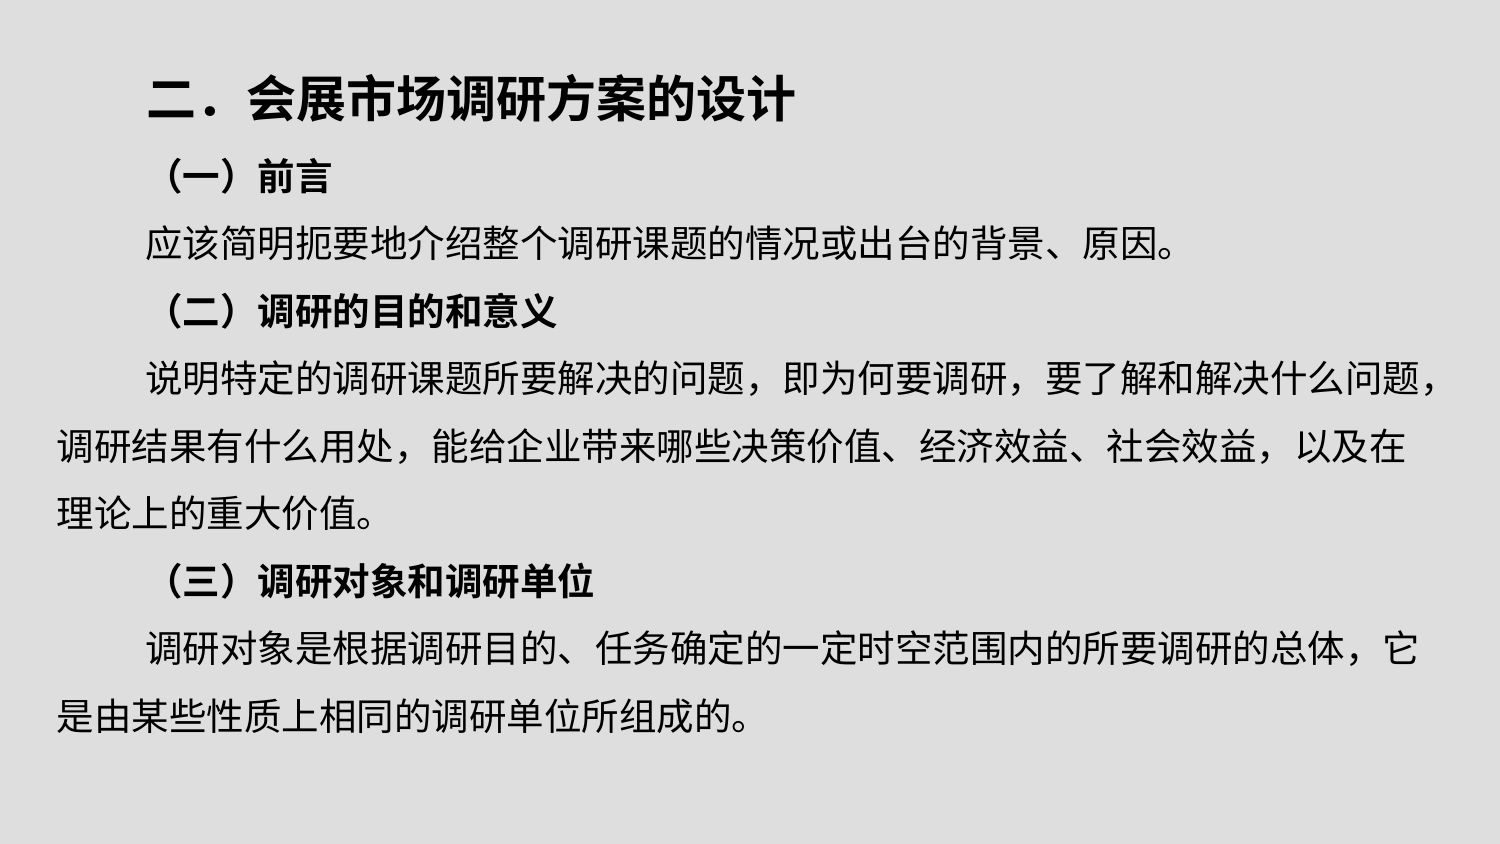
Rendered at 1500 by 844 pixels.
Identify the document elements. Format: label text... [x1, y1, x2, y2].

list （一）前言 应该简明扼要地介绍整个调研课题的情况或出台的背景、原因。 （二）调研的目的和意义 说明特定的调研课题所要解决的问题，即为何要调研，要了解和解决什么问题，调研结果有什么用处，能给企业带来哪些决策价值、经济效益、社会效益，以及在理论上的重大价值。 （三）调研对象和调研单位 调研对象是根据调研目的、任务确定的一定时空范围内的所要调研的总体，它是由某些性质上相同的调研单位所组成的。 [42, 122, 1438, 759]
title 二．会展市场调研方案的设计 [131, 59, 1370, 258]
